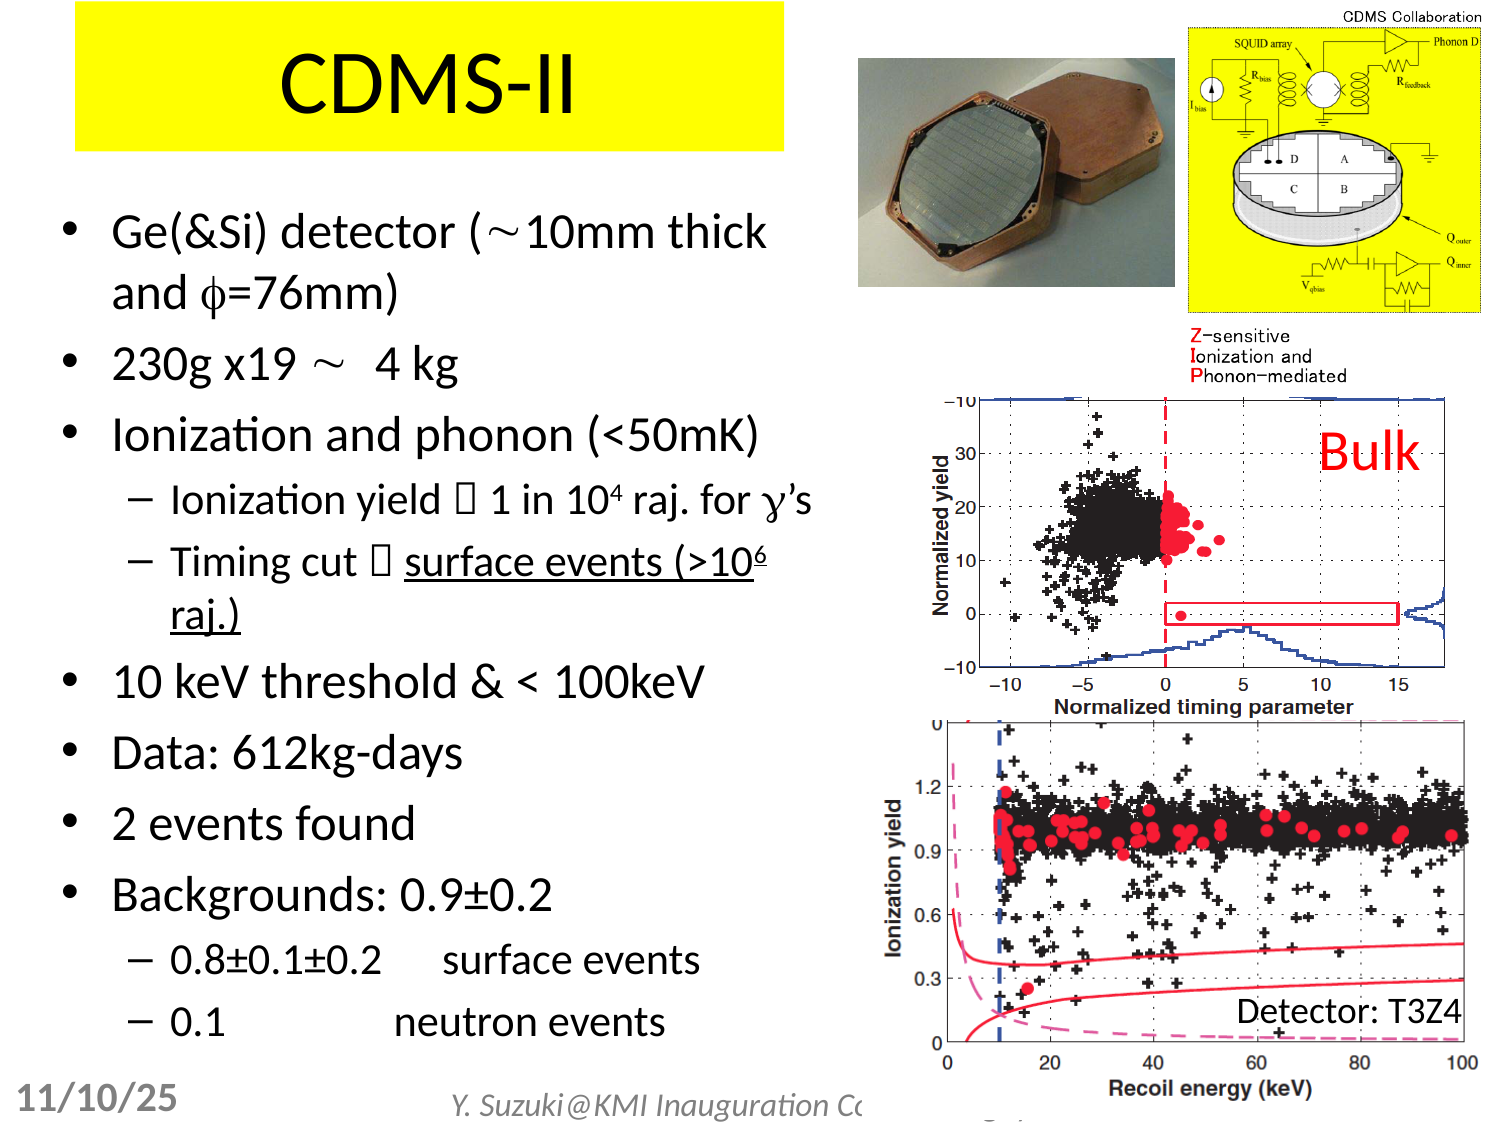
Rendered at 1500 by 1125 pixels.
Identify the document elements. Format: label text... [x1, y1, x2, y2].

picture [861, 397, 1500, 1120]
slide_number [0, 1065, 350, 1125]
picture [857, 58, 1175, 287]
title CDMS-II [75, 1, 785, 152]
list Ge(&Si) detector (~10mm thick and f=76mm) 230g x19 ~ 4 kg Ionization and phonon (<50mK) Ionization yield  1 in 104 raj. for g’s Timing cut  surface events (>106 raj.) 10 keV threshold & < 100keV Data: 612kg-days 2 events found Backgrounds: 0.9±0.2 0.8±0.1±0.2 surface events 0.1 neutron events [46, 190, 856, 1062]
picture [1181, 1, 1488, 393]
footer Y. Suzuki@KMI Inauguration Conf. in Nagoya [350, 1081, 858, 1124]
